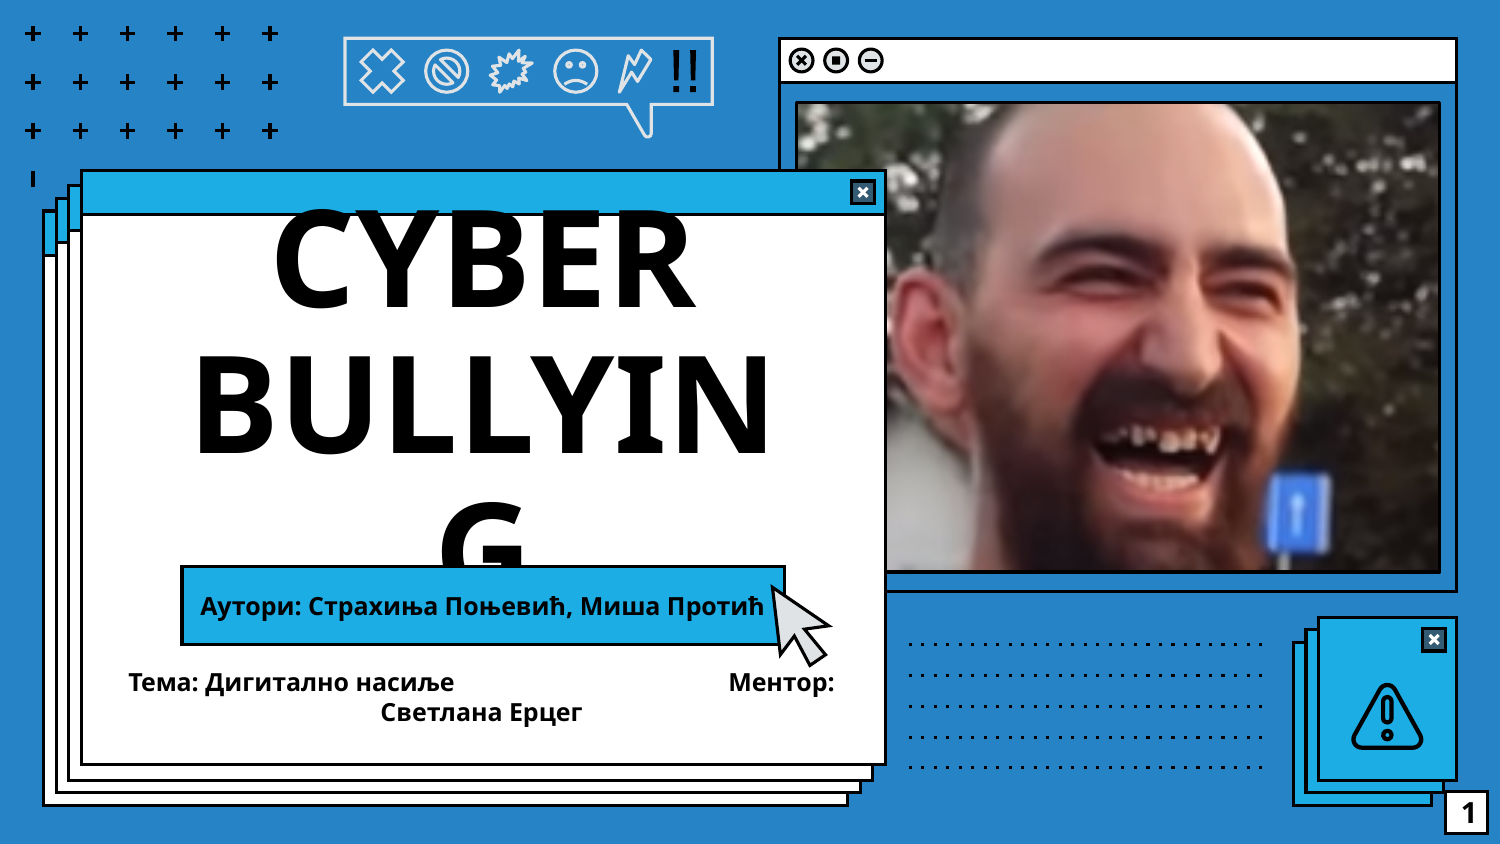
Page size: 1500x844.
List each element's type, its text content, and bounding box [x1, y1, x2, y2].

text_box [1293, 617, 1457, 806]
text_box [779, 38, 1457, 592]
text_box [43, 170, 886, 806]
picture [797, 104, 1439, 571]
text_box 1 [1445, 791, 1488, 834]
